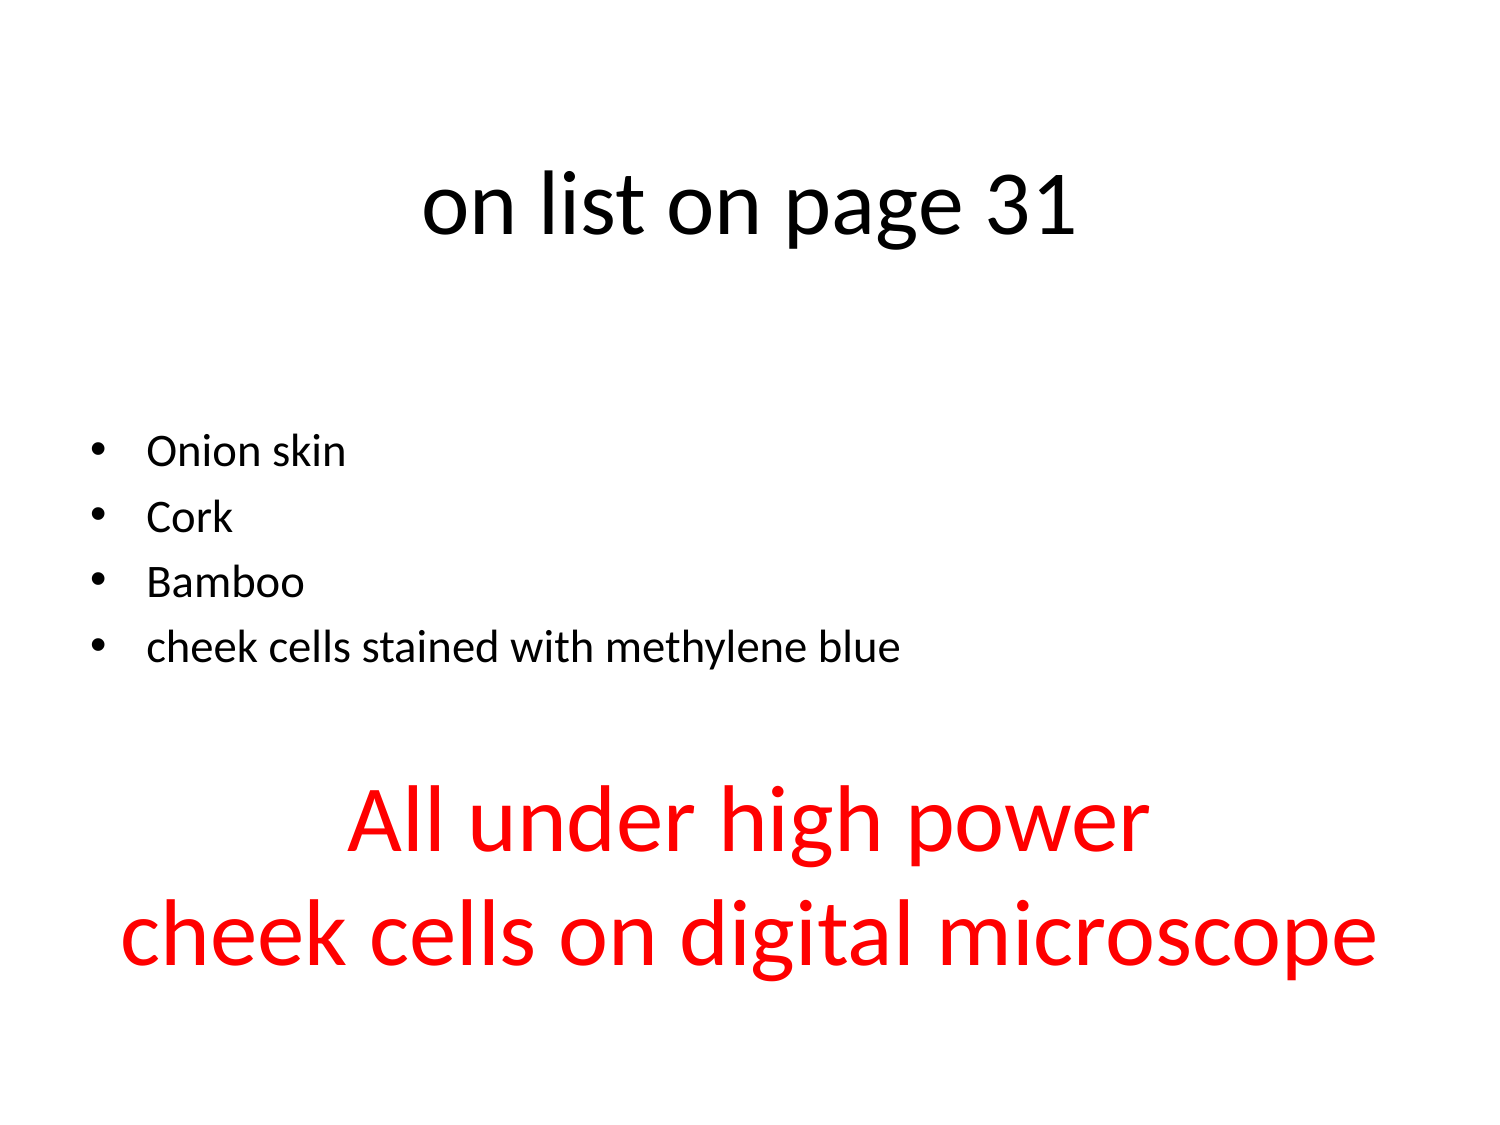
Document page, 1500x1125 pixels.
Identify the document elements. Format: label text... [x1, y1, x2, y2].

title on list on page 31 [75, 45, 1425, 350]
list Onion skin Cork Bamboo cheek cells stained with methylene blue All under high power cheek cells on digital microscope [75, 412, 1425, 1005]
